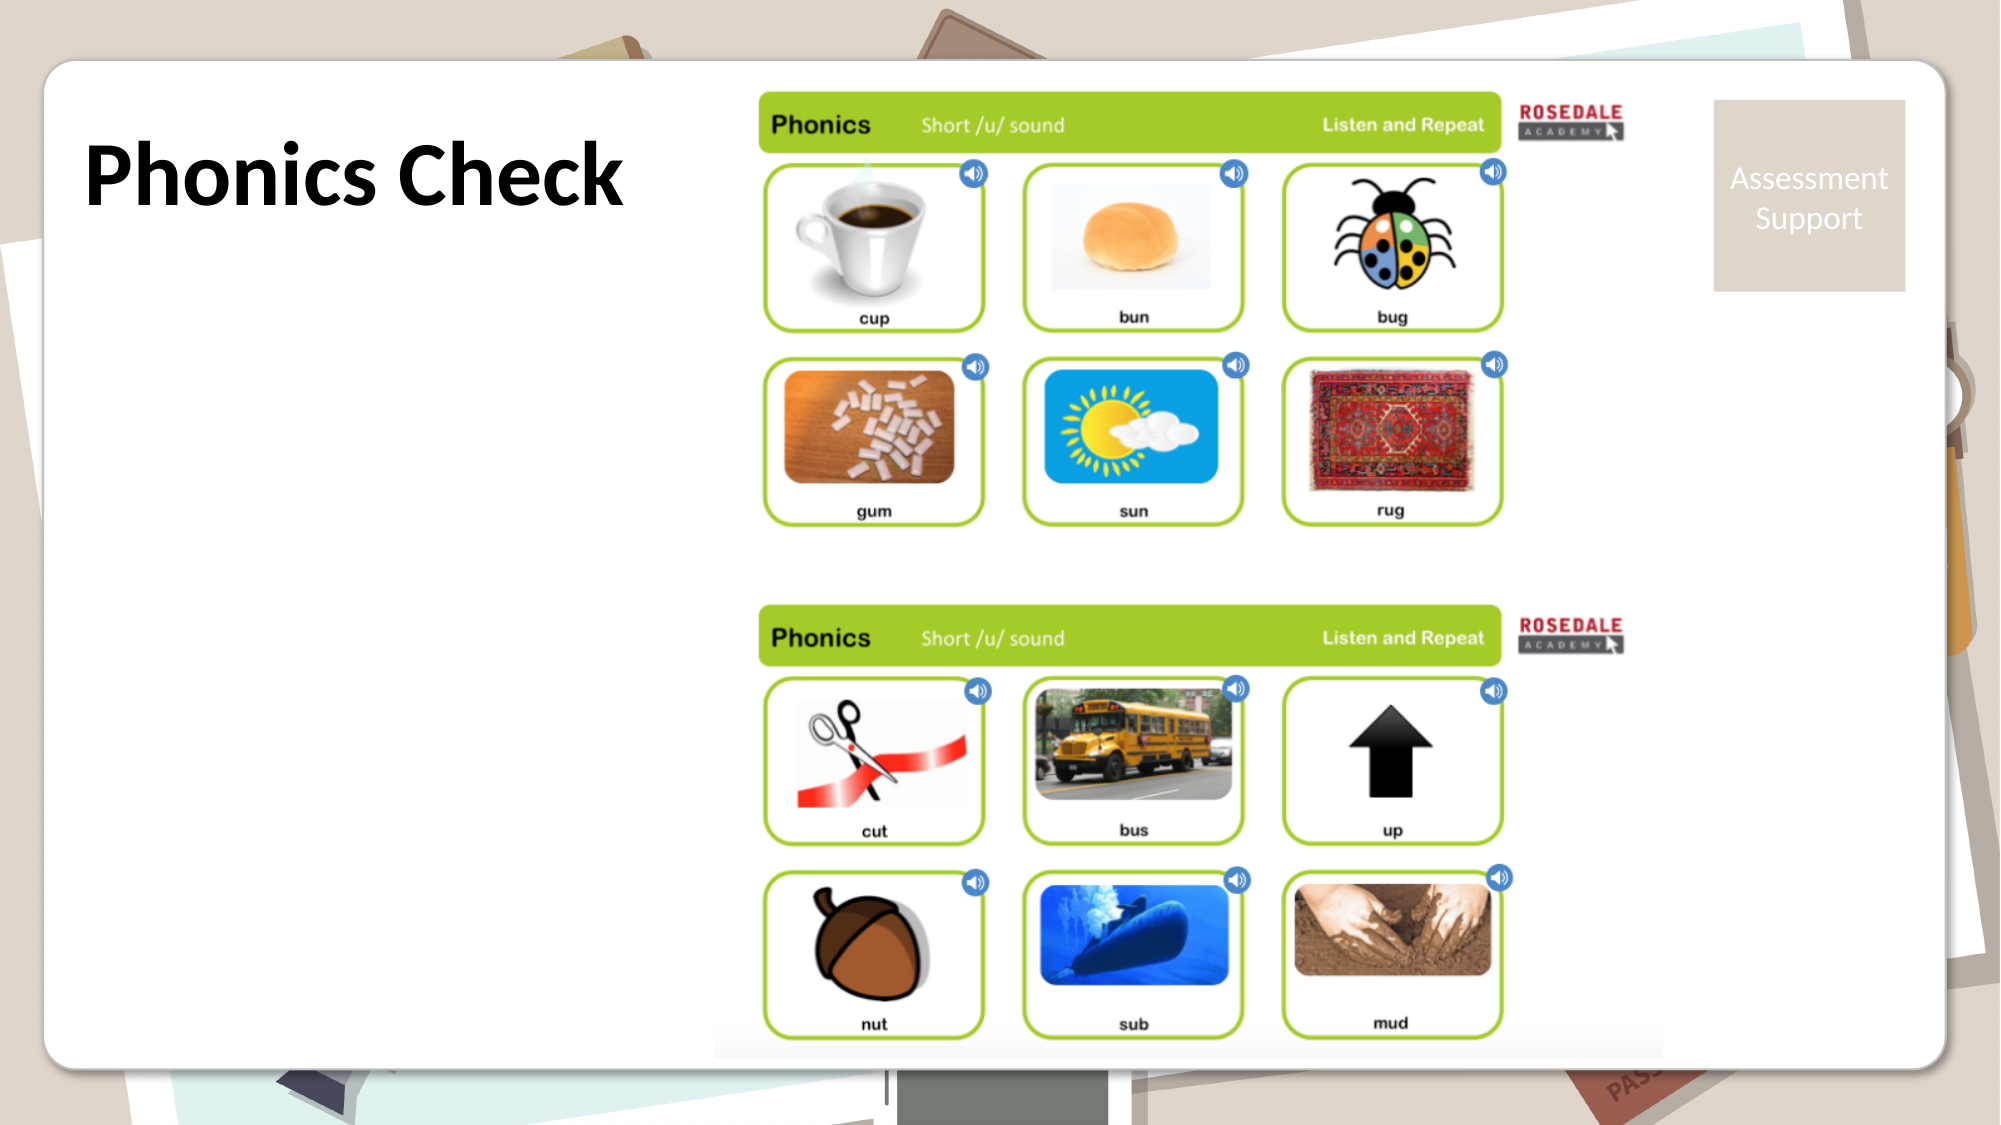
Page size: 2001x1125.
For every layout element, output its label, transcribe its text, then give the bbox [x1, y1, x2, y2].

title Phonics Check [69, 59, 1693, 292]
picture [0, 0, 2000, 1125]
